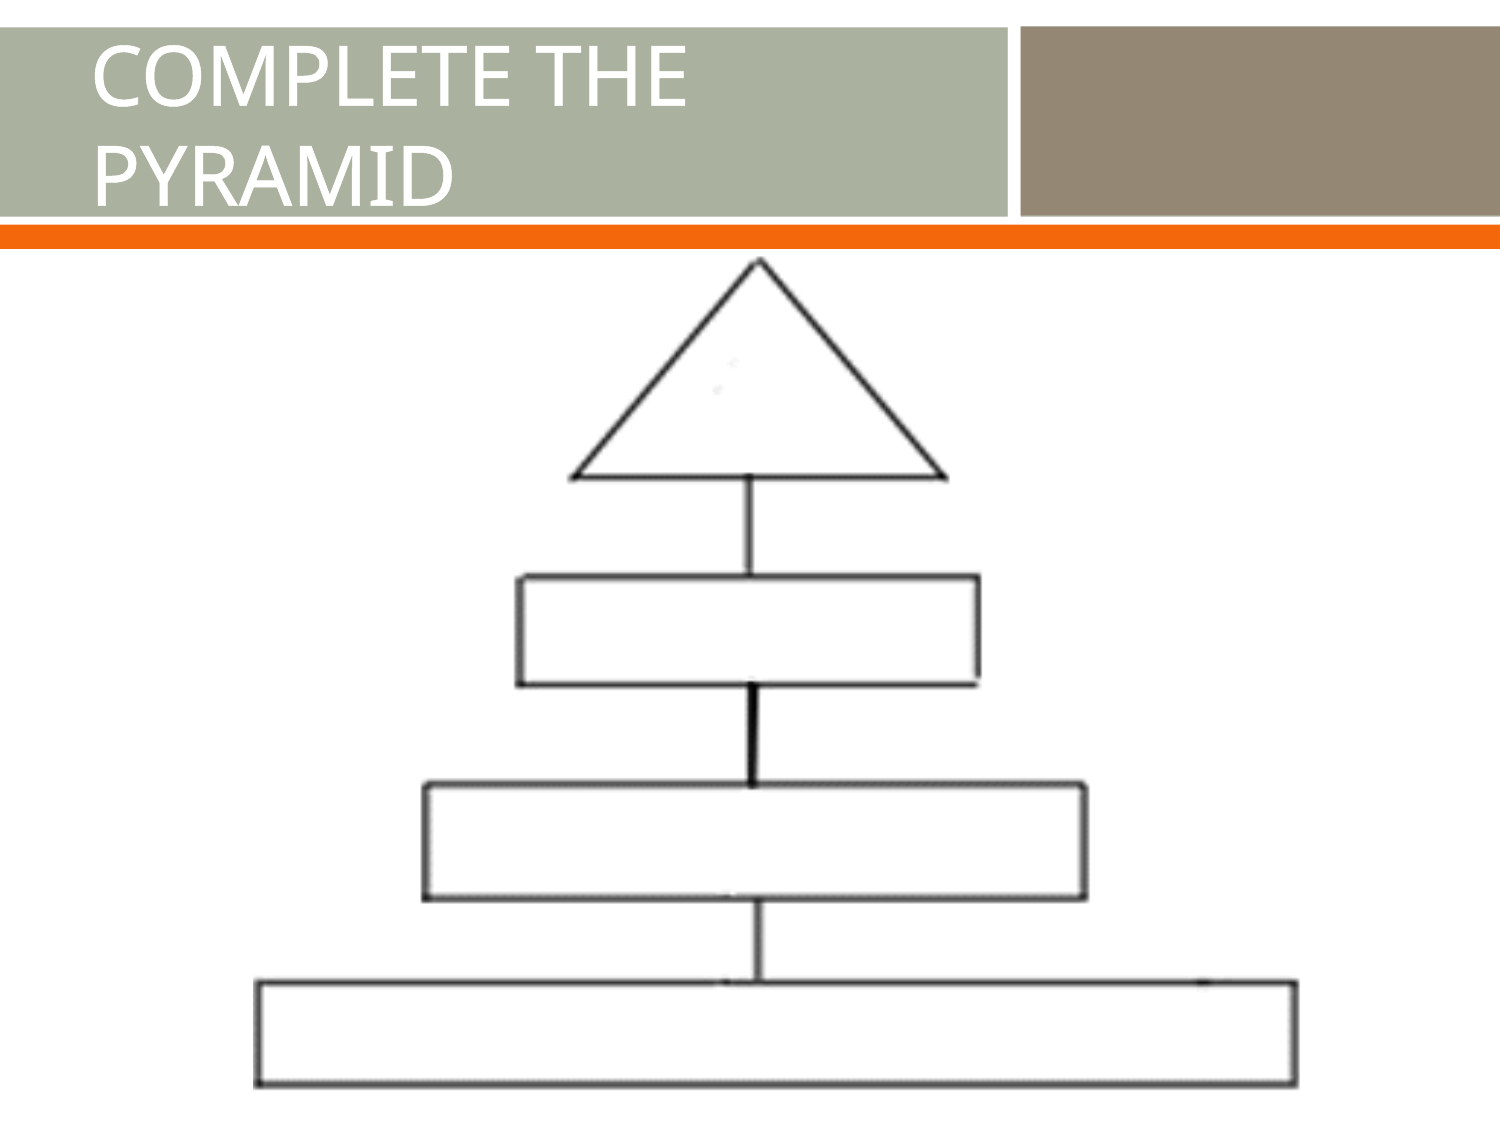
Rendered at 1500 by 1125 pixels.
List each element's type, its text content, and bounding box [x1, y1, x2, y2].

title COMPLETE THE PYRAMID [75, 44, 1000, 200]
picture [253, 255, 1304, 1094]
